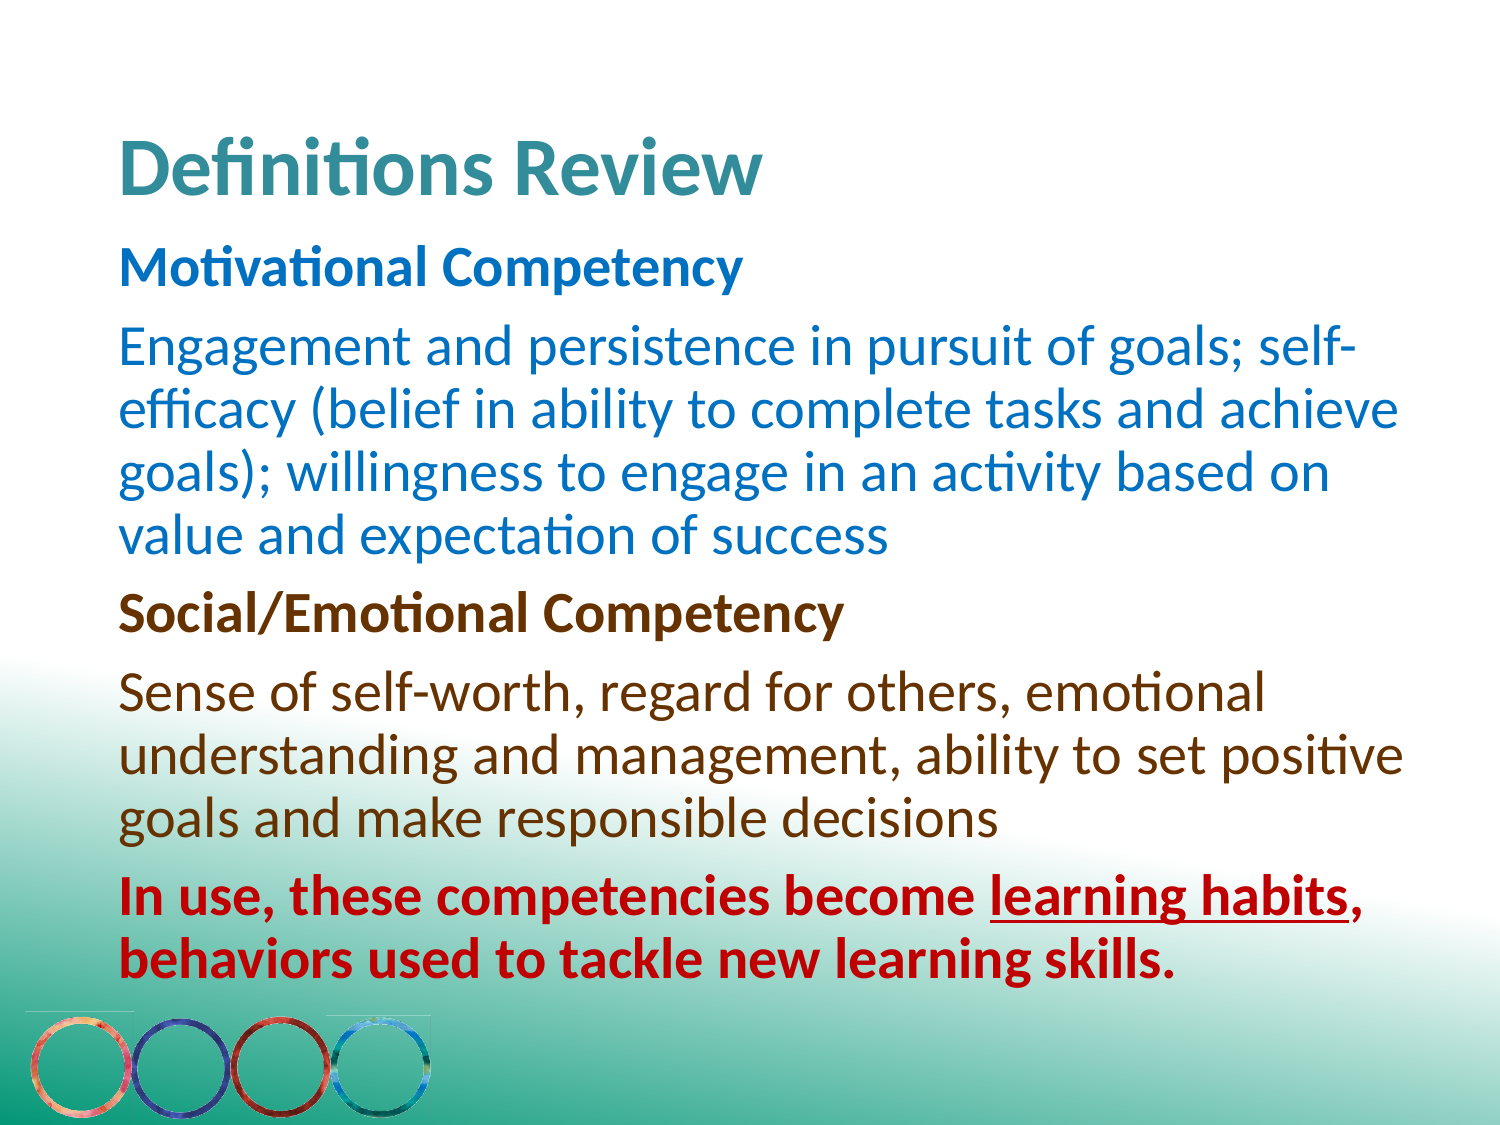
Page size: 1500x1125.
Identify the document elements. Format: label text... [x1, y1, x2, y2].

list Motivational Competency Engagement and persistence in pursuit of goals; self-efficacy (belief in ability to complete tasks and achieve goals); willingness to engage in an activity based on value and expectation of success Social/Emotional Competency Sense of self-worth, regard for others, emotional understanding and management, ability to set positive goals and make responsible decisions In use, these competencies become learning habits, behaviors used to tackle new learning skills. [103, 228, 1438, 1083]
title Definitions Review [103, 59, 1397, 228]
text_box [29, 1012, 431, 1119]
